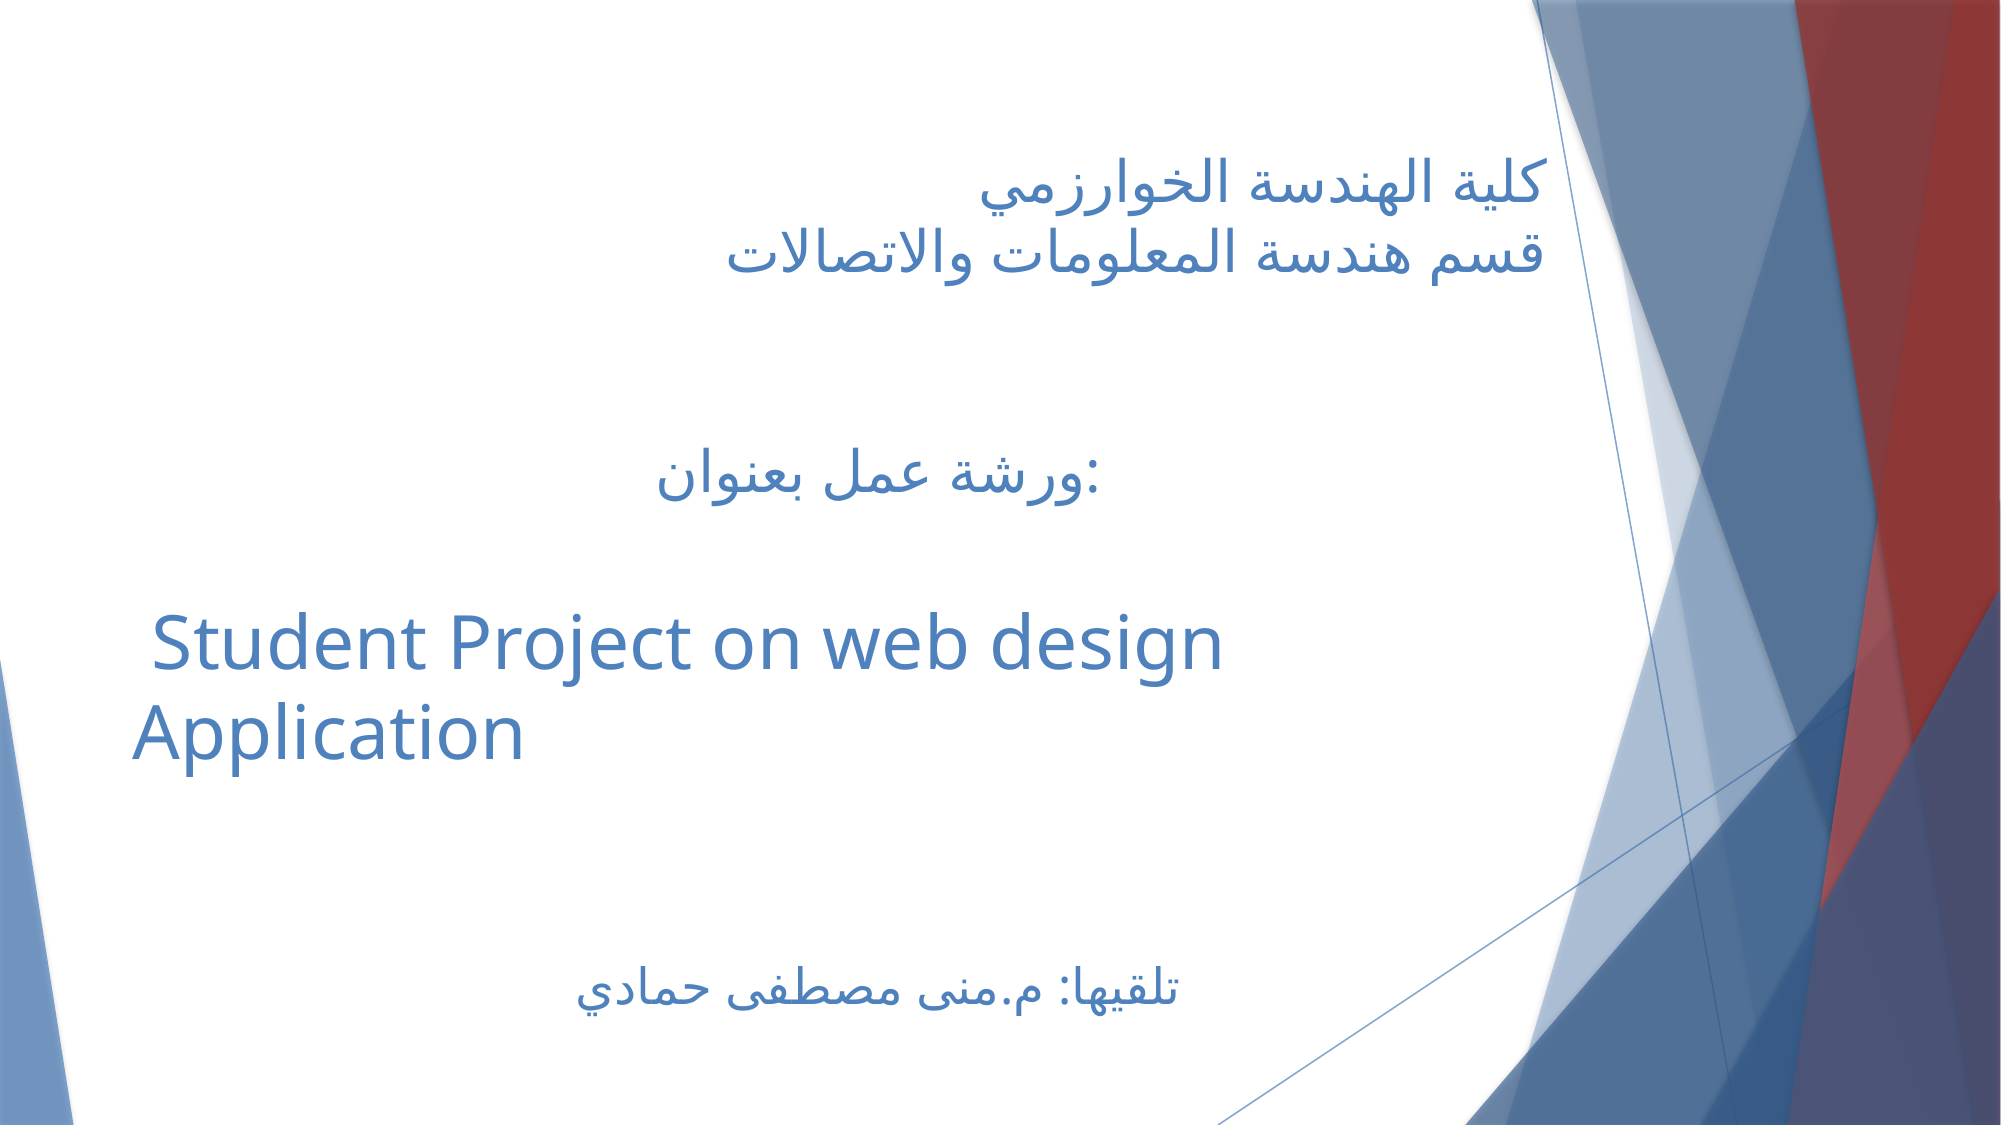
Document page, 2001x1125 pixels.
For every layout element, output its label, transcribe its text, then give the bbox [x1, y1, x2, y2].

text_box ورشة عمل بعنوان: Student Project on web design Application تلقيها: م.منى مصطفى حمادي [117, 426, 1640, 1024]
title كلية الهندسة الخوارزمي قسم هندسة المعلومات والاتصالات [152, 137, 1563, 354]
